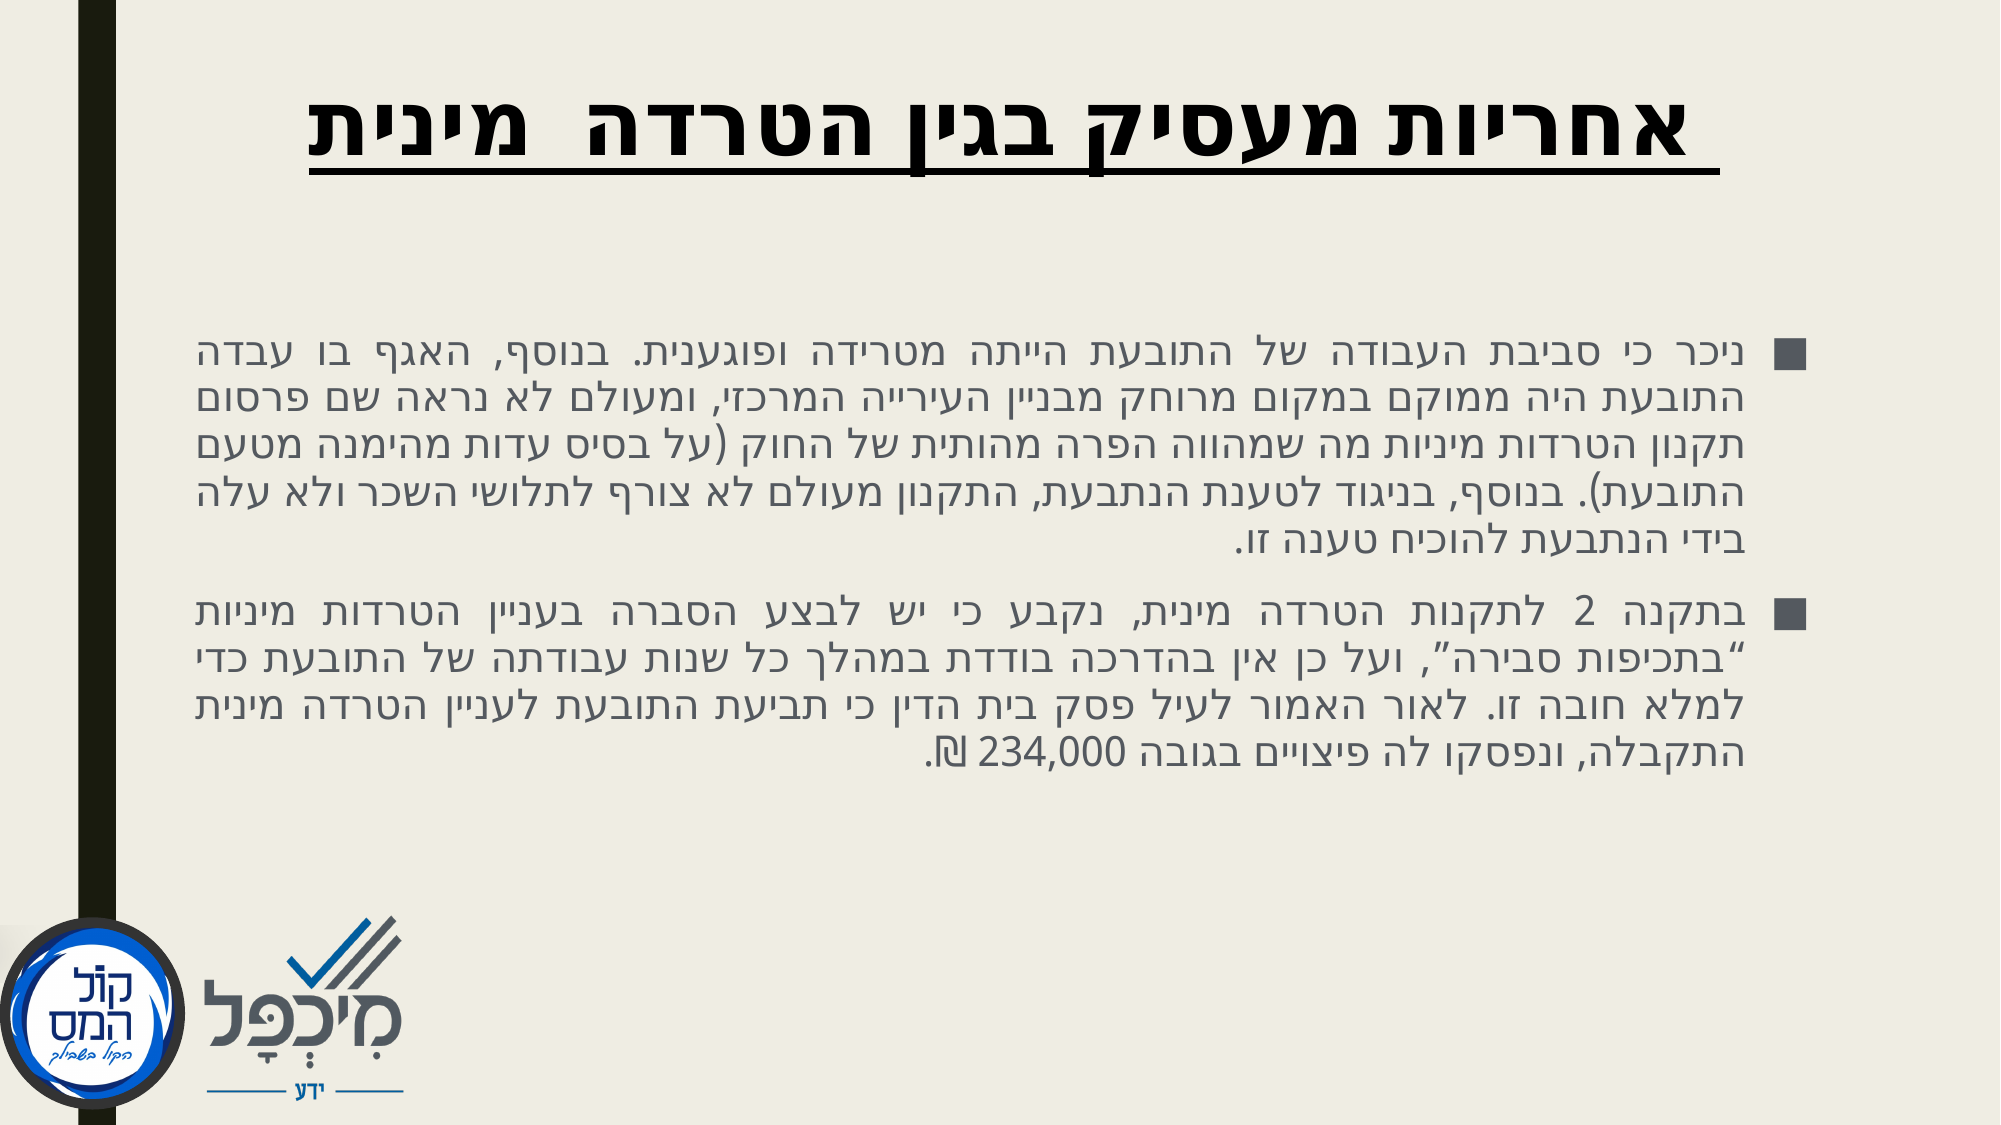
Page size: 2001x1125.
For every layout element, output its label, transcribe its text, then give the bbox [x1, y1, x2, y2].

picture [4, 922, 180, 1105]
title אחריות מעסיק בגין הטרדה מינית [179, 62, 1825, 244]
picture [200, 911, 411, 1105]
list ניכר כי סביבת העבודה של התובעת הייתה מטרידה ופוגענית. בנוסף, האגף בו עבדה התובעת היה ממוקם במקום מרוחק מבניין העירייה המרכזי, ומעולם לא נראה שם פרסום תקנון הטרדות מיניות מה שמהווה הפרה מהותית של החוק (על בסיס עדות מהימנה מטעם התובעת). בנוסף, בניגוד לטענת הנתבעת, התקנון מעולם לא צורף לתלושי השכר ולא עלה בידי הנתבעת להוכיח טענה זו. בתקנה 2 לתקנות הטרדה מינית, נקבע כי יש לבצע הסברה בעניין הטרדות מיניות “בתכיפות סבירה”, ועל כן אין בהדרכה בודדת במהלך כל שנות עבודתה של התובעת כדי למלא חובה זו. לאור האמור לעיל פסק בית הדין כי תביעת התובעת לעניין הטרדה מינית התקבלה, ונפסקו לה פיצויים בגובה 234,000 ₪. [179, 244, 1825, 937]
